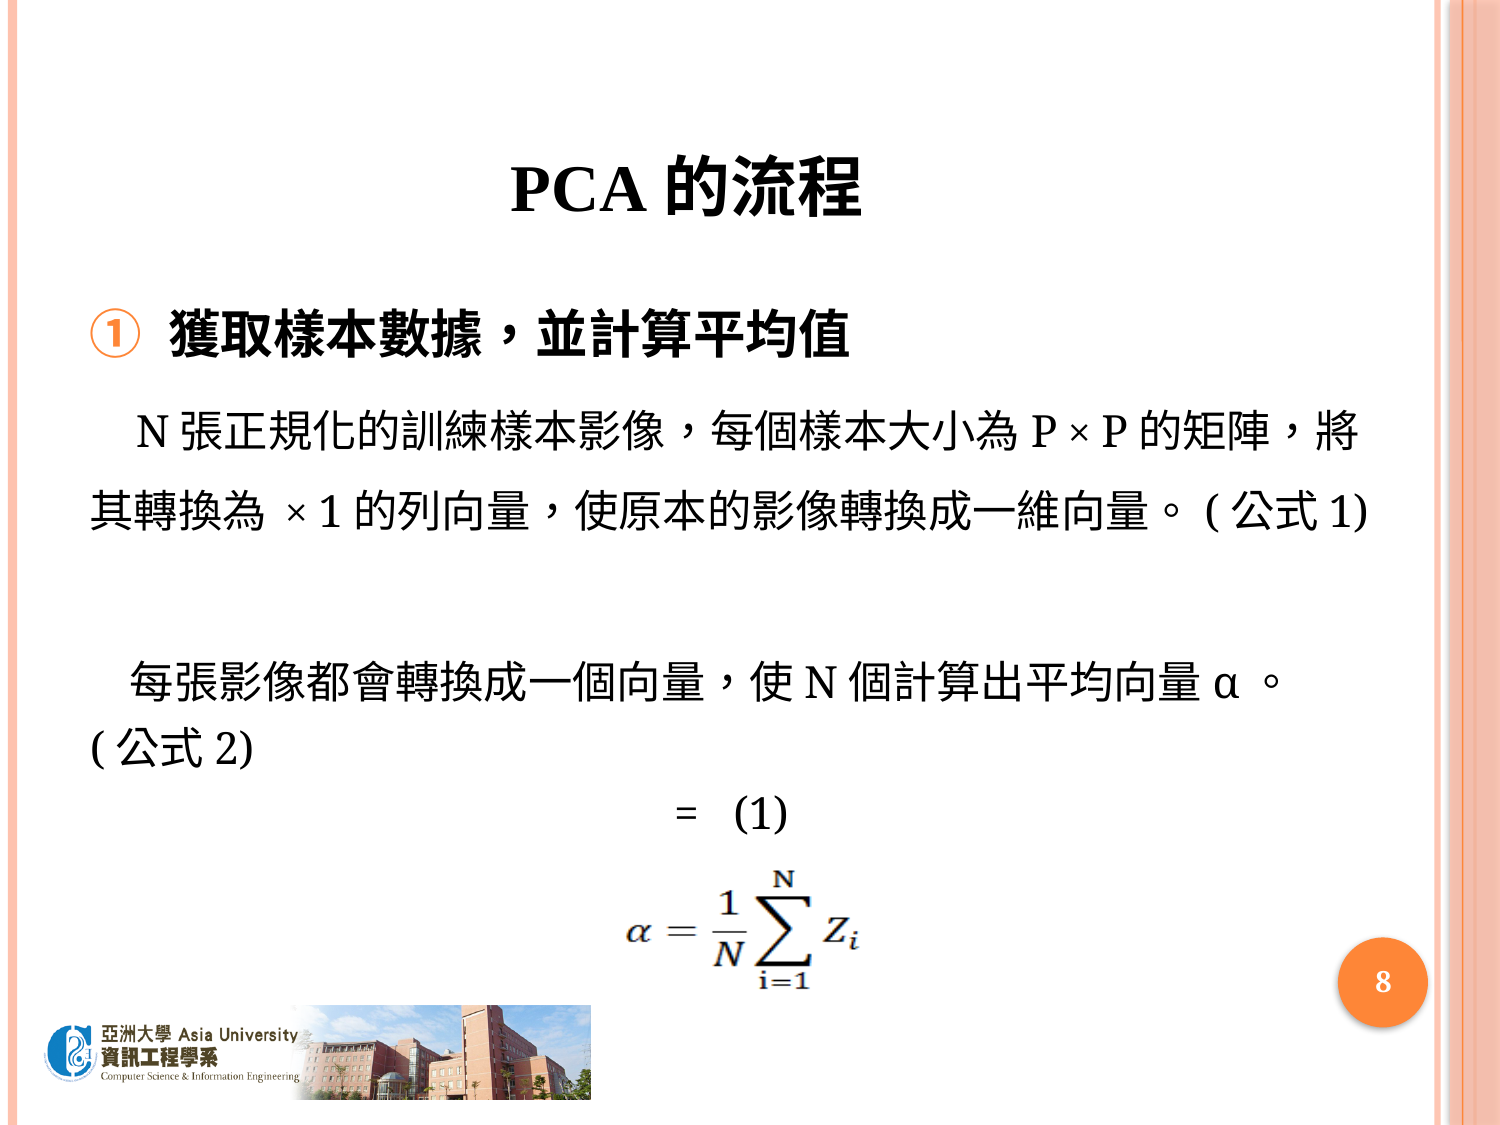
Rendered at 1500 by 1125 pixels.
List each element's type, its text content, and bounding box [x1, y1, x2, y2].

picture [41, 1005, 591, 1100]
picture [608, 845, 892, 1024]
slide_number 8 [1333, 940, 1434, 1027]
title PCA的流程 [75, 45, 1300, 233]
